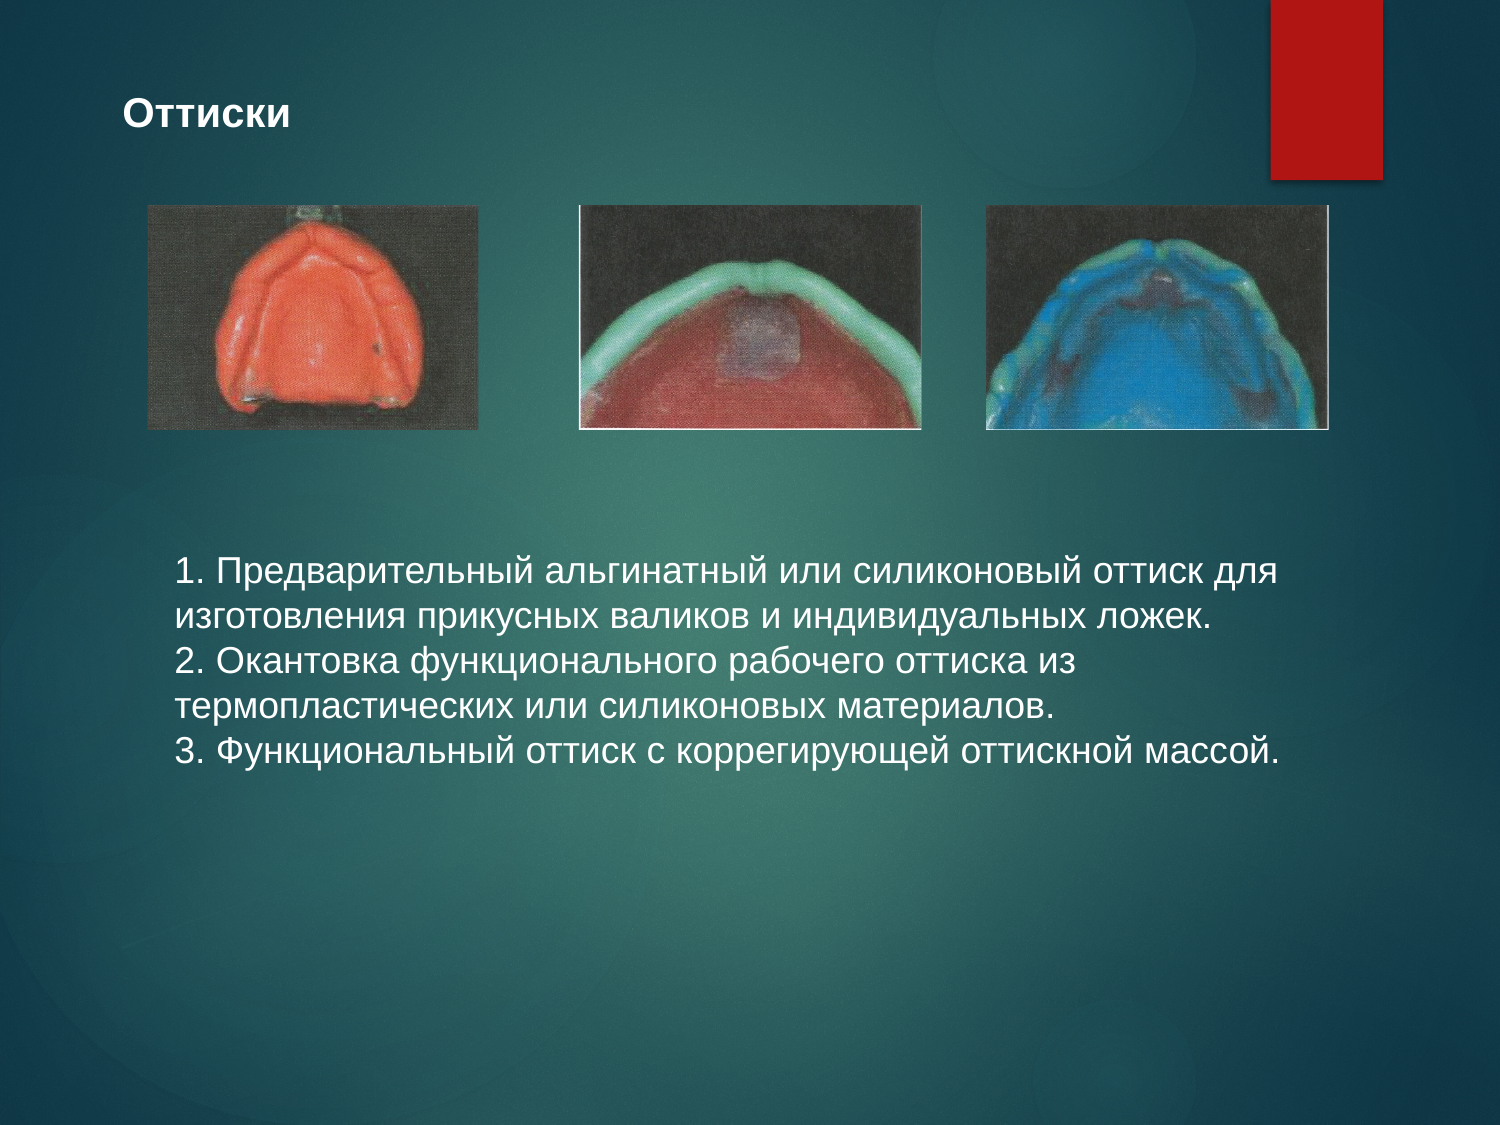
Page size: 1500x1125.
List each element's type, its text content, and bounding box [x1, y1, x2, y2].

picture [147, 205, 479, 431]
picture [985, 205, 1330, 431]
text_box 1. Предварительный альгинатный или силиконовый оттиск для изготовления прикусных валиков и индивидуальных ложек. 2. Окантовка функционального рабочего оттиска из термопластических или силиконовых материалов. 3. Функциональный оттиск с коррегирующей оттискной массой. [159, 538, 1341, 779]
text_box Оттиски [107, 78, 769, 143]
picture [578, 205, 922, 431]
